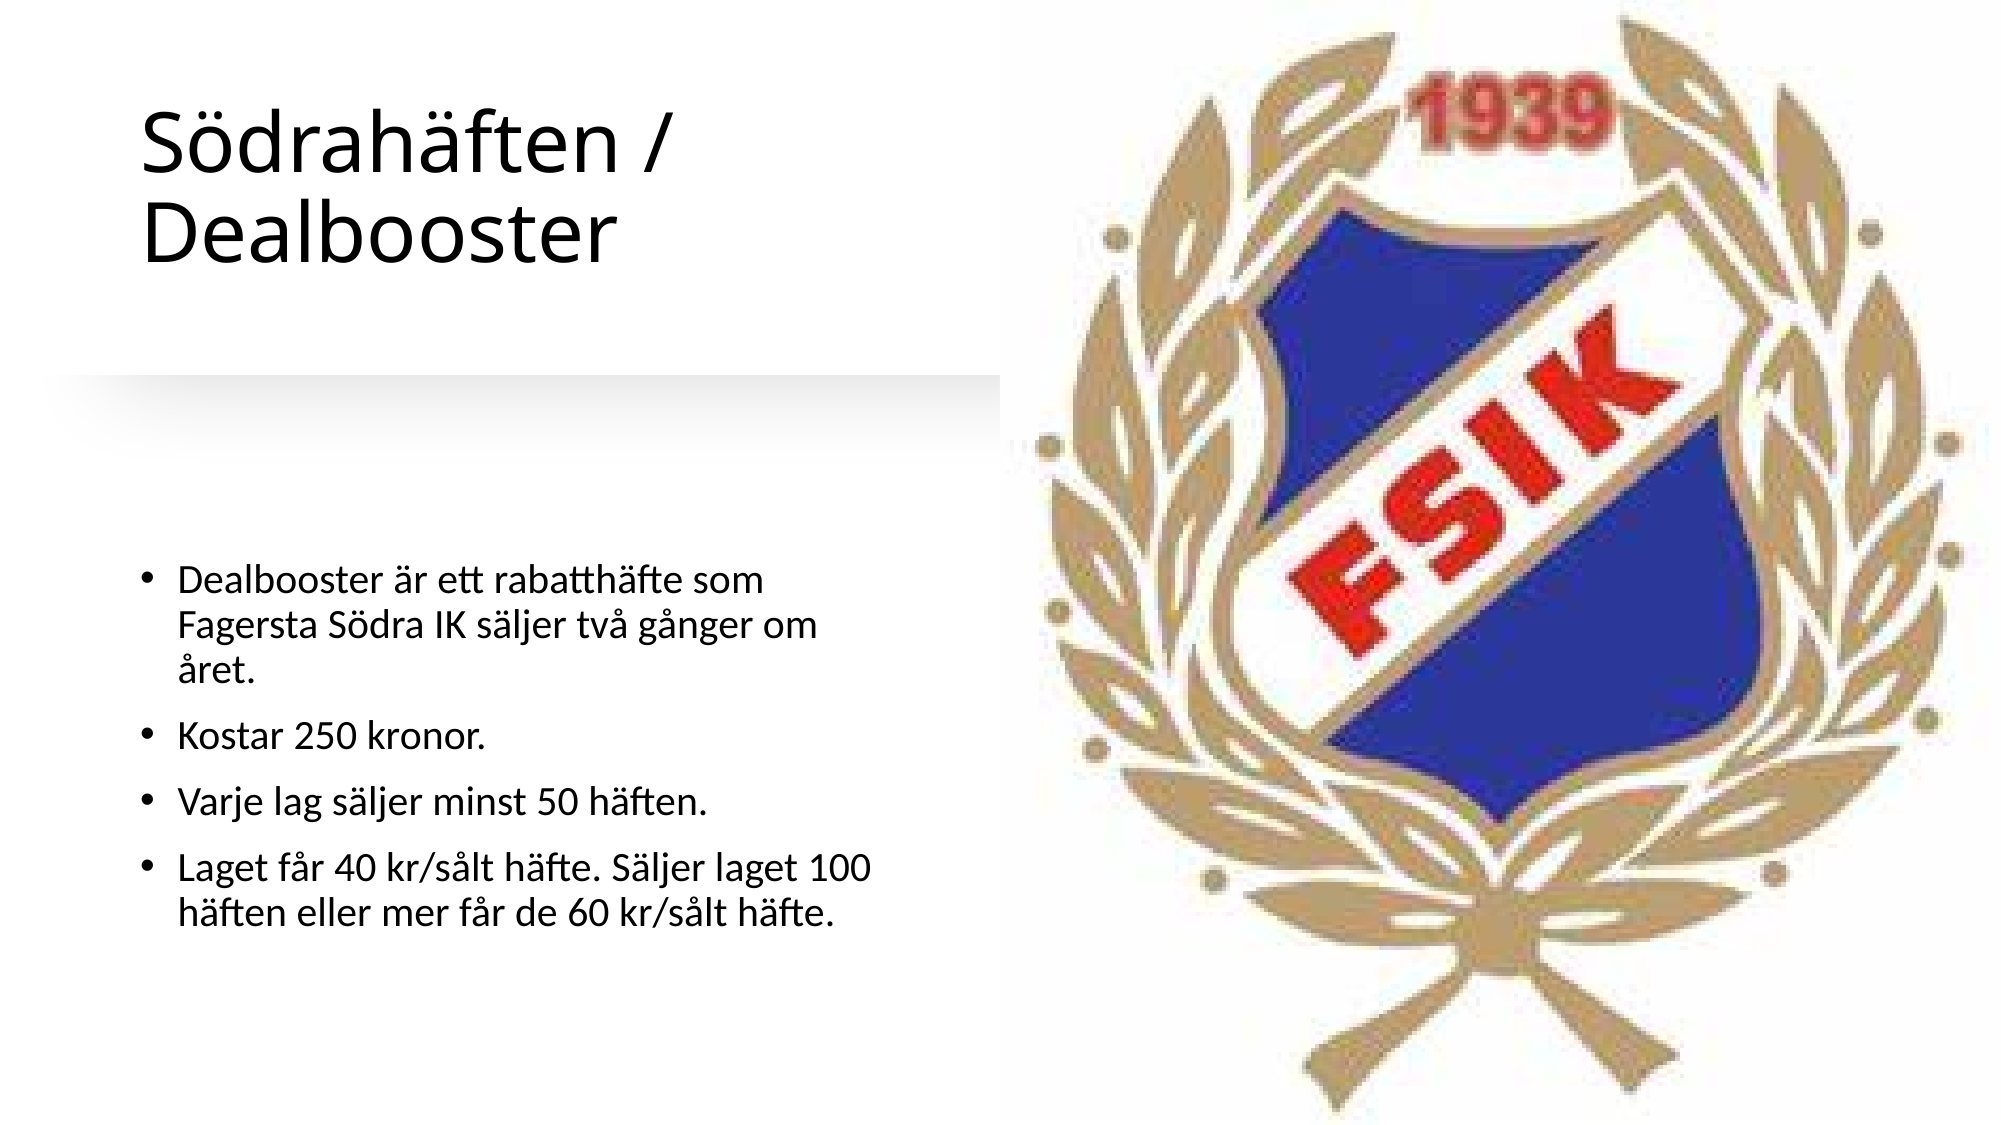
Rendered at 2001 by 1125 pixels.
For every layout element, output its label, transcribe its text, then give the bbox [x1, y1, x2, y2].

list Dealbooster är ett rabatthäfte som Fagersta Södra IK säljer två gånger om året. Kostar 250 kronor. Varje lag säljer minst 50 häften. Laget får 40 kr/sålt häfte. Säljer laget 100 häften eller mer får de 60 kr/sålt häfte. [124, 450, 888, 1043]
title Södrahäften / Dealbooster [124, 57, 888, 324]
picture [999, 0, 2001, 1125]
text_box [0, 376, 999, 1125]
text_box [0, 0, 999, 376]
